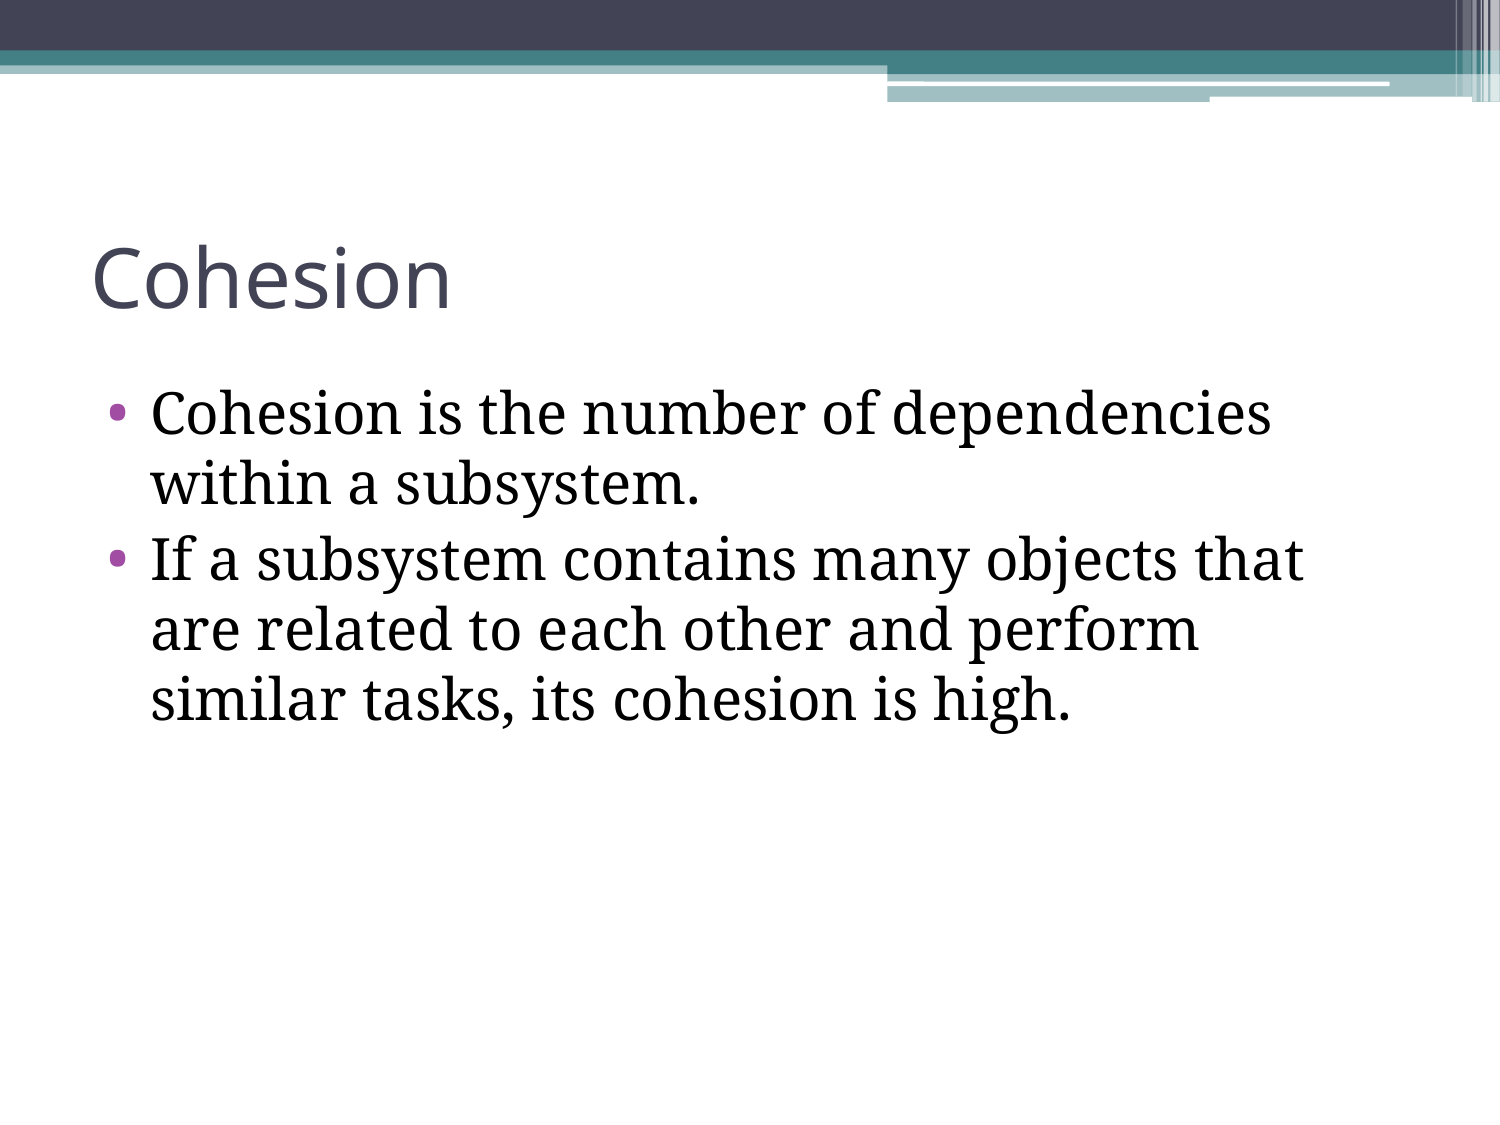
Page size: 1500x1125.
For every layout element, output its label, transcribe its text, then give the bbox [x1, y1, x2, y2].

list Cohesion is the number of dependencies within a subsystem. If a subsystem contains many objects that are related to each other and perform similar tasks, its cohesion is high. [75, 368, 1425, 1079]
title Cohesion [75, 187, 1425, 363]
